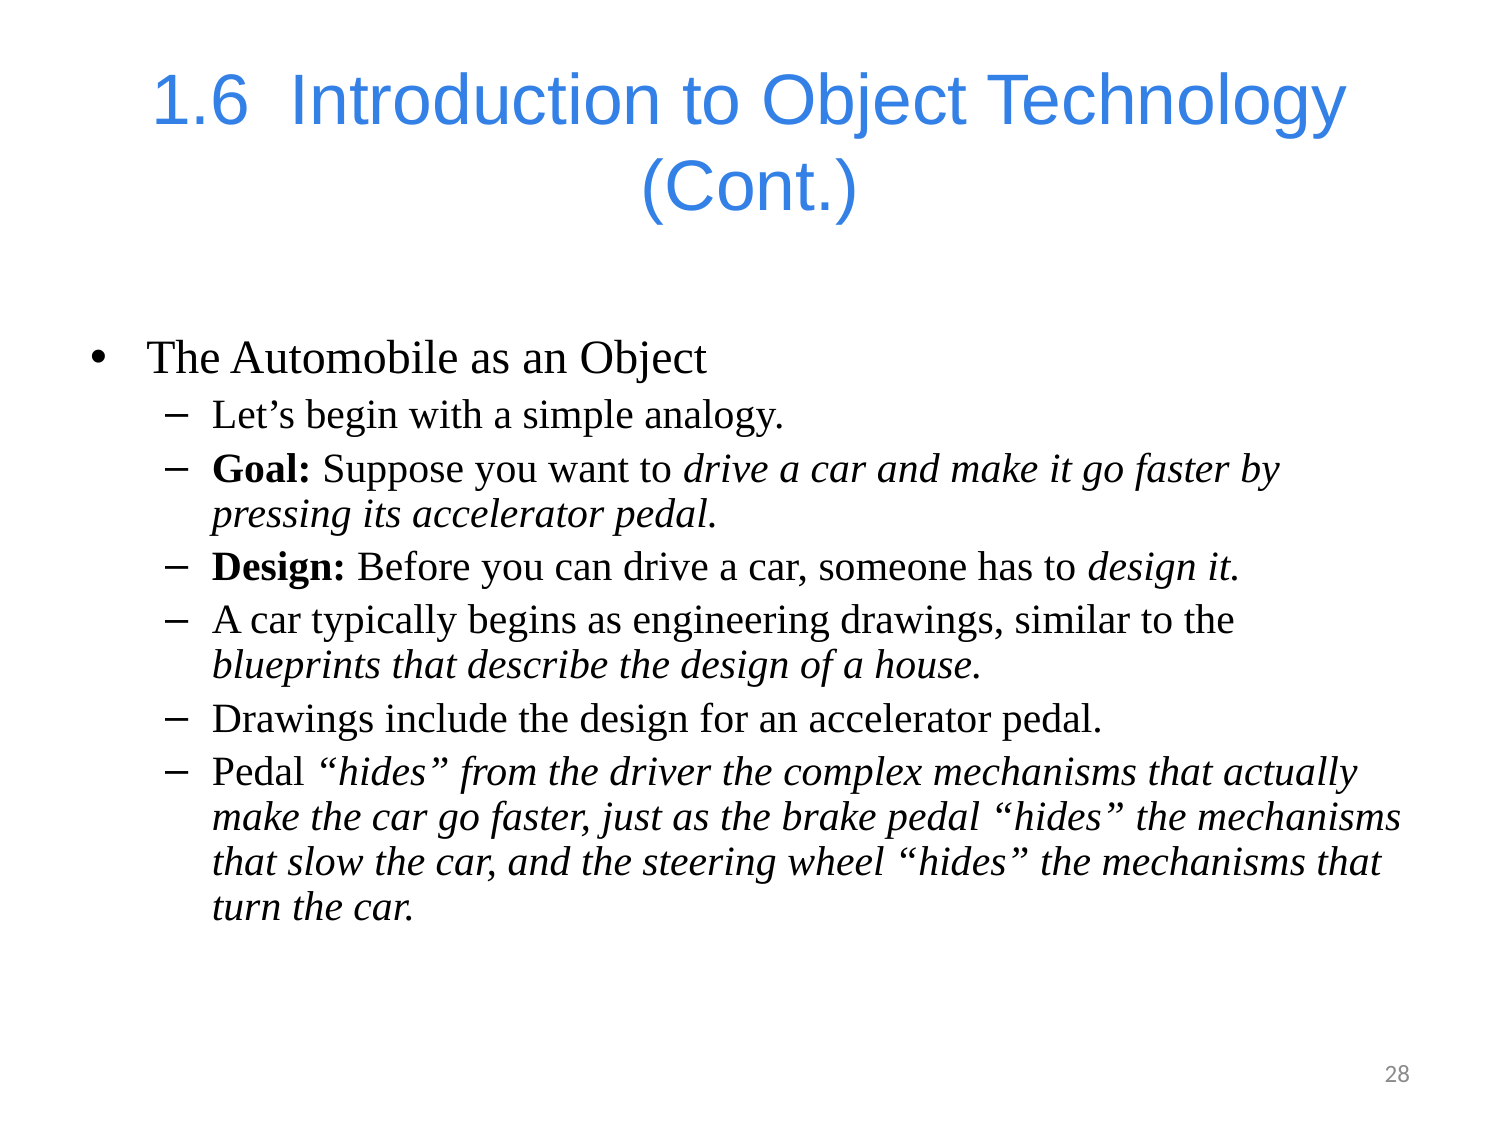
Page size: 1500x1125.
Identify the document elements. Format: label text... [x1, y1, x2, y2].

slide_number 28 [1074, 1042, 1425, 1103]
text_box The Automobile as an Object Let’s begin with a simple analogy. Goal: Suppose you want to drive a car and make it go faster by pressing its accelerator pedal. Design: Before you can drive a car, someone has to design it. A car typically begins as engineering drawings, similar to the blueprints that describe the design of a house. Drawings include the design for an accelerator pedal. Pedal “hides” from the driver the complex mechanisms that actually make the car go faster, just as the brake pedal “hides” the mechanisms that slow the car, and the steering wheel “hides” the mechanisms that turn the car. [74, 324, 1425, 986]
title 1.6 Introduction to Object Technology (Cont.) [75, 45, 1425, 233]
